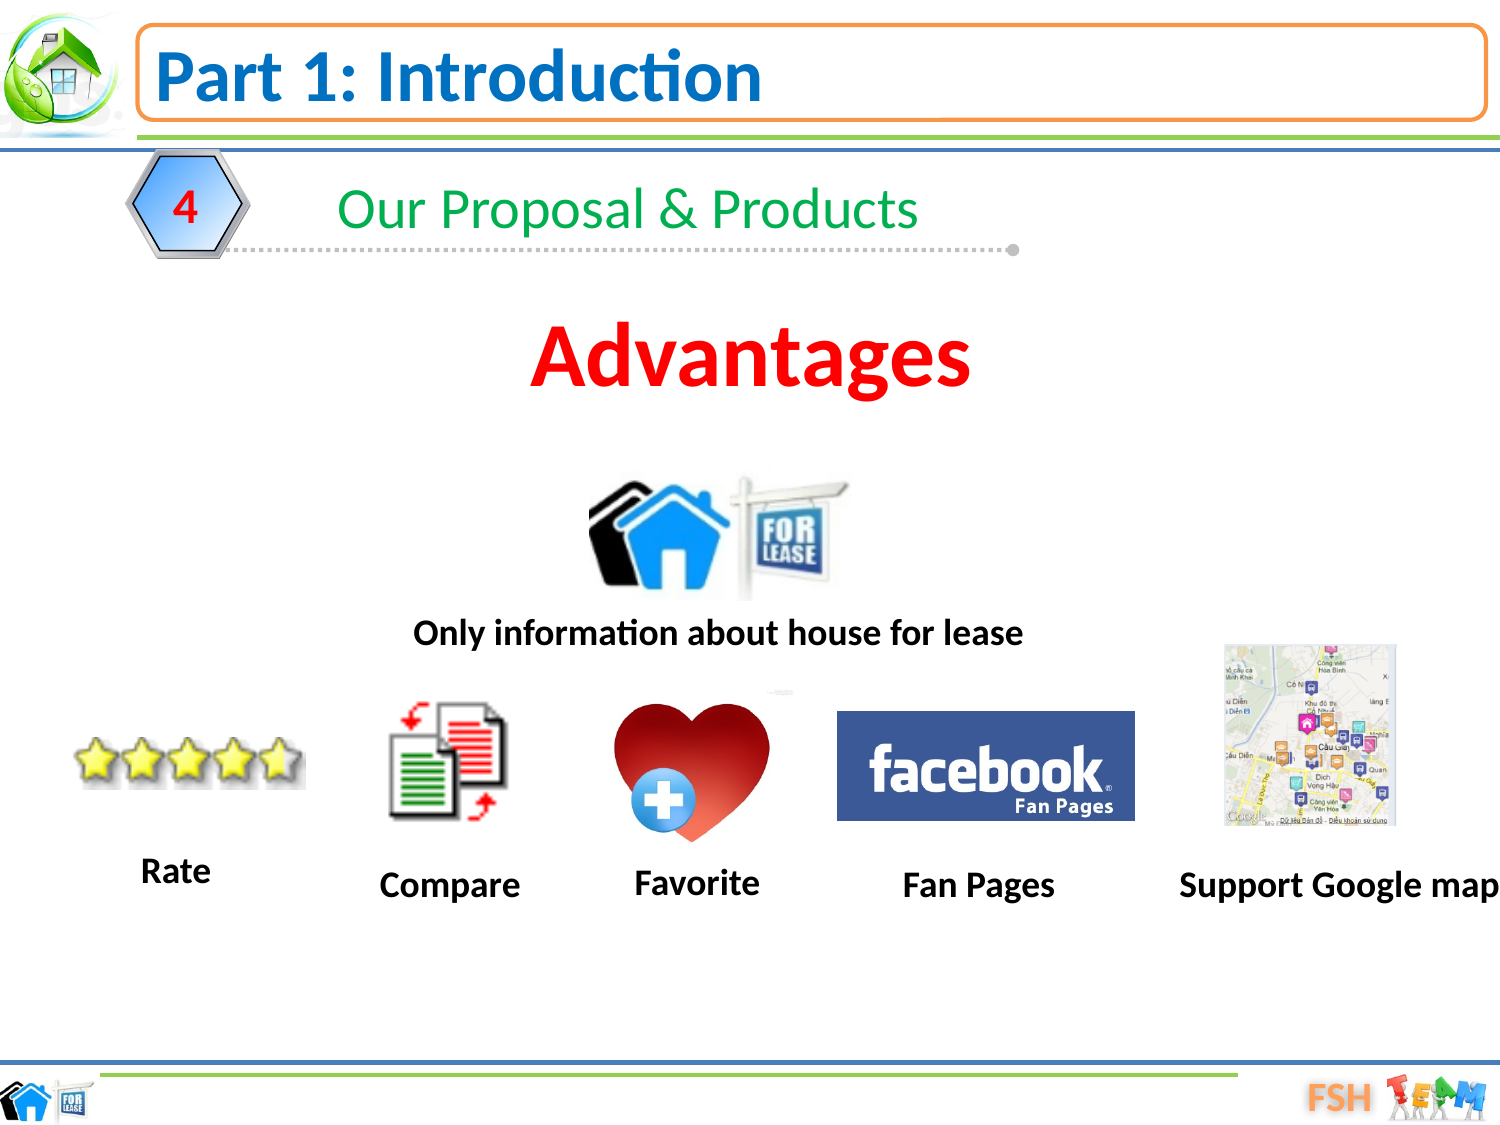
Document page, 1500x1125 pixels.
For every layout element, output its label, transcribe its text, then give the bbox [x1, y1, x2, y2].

text_box Support Google map [1164, 852, 1500, 913]
text_box Rate [126, 838, 227, 899]
text_box Fan Pages [888, 852, 1071, 913]
text_box Only information about house for lease [398, 600, 1040, 661]
picture [0, 11, 126, 138]
text_box Compare [364, 852, 536, 913]
picture [387, 700, 514, 827]
picture [71, 737, 306, 790]
picture [1387, 1072, 1487, 1123]
picture [586, 688, 795, 855]
text_box [135, 27, 141, 118]
picture [1224, 644, 1397, 827]
text_box FSH [1292, 1071, 1383, 1125]
text_box Part 1: Introduction [141, 18, 780, 124]
picture [0, 1074, 101, 1125]
text_box [780, 22, 1489, 122]
picture [589, 462, 866, 601]
picture [837, 711, 1136, 821]
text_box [125, 149, 1076, 320]
text_box Advantages [515, 328, 987, 413]
text_box Favorite [619, 863, 776, 911]
